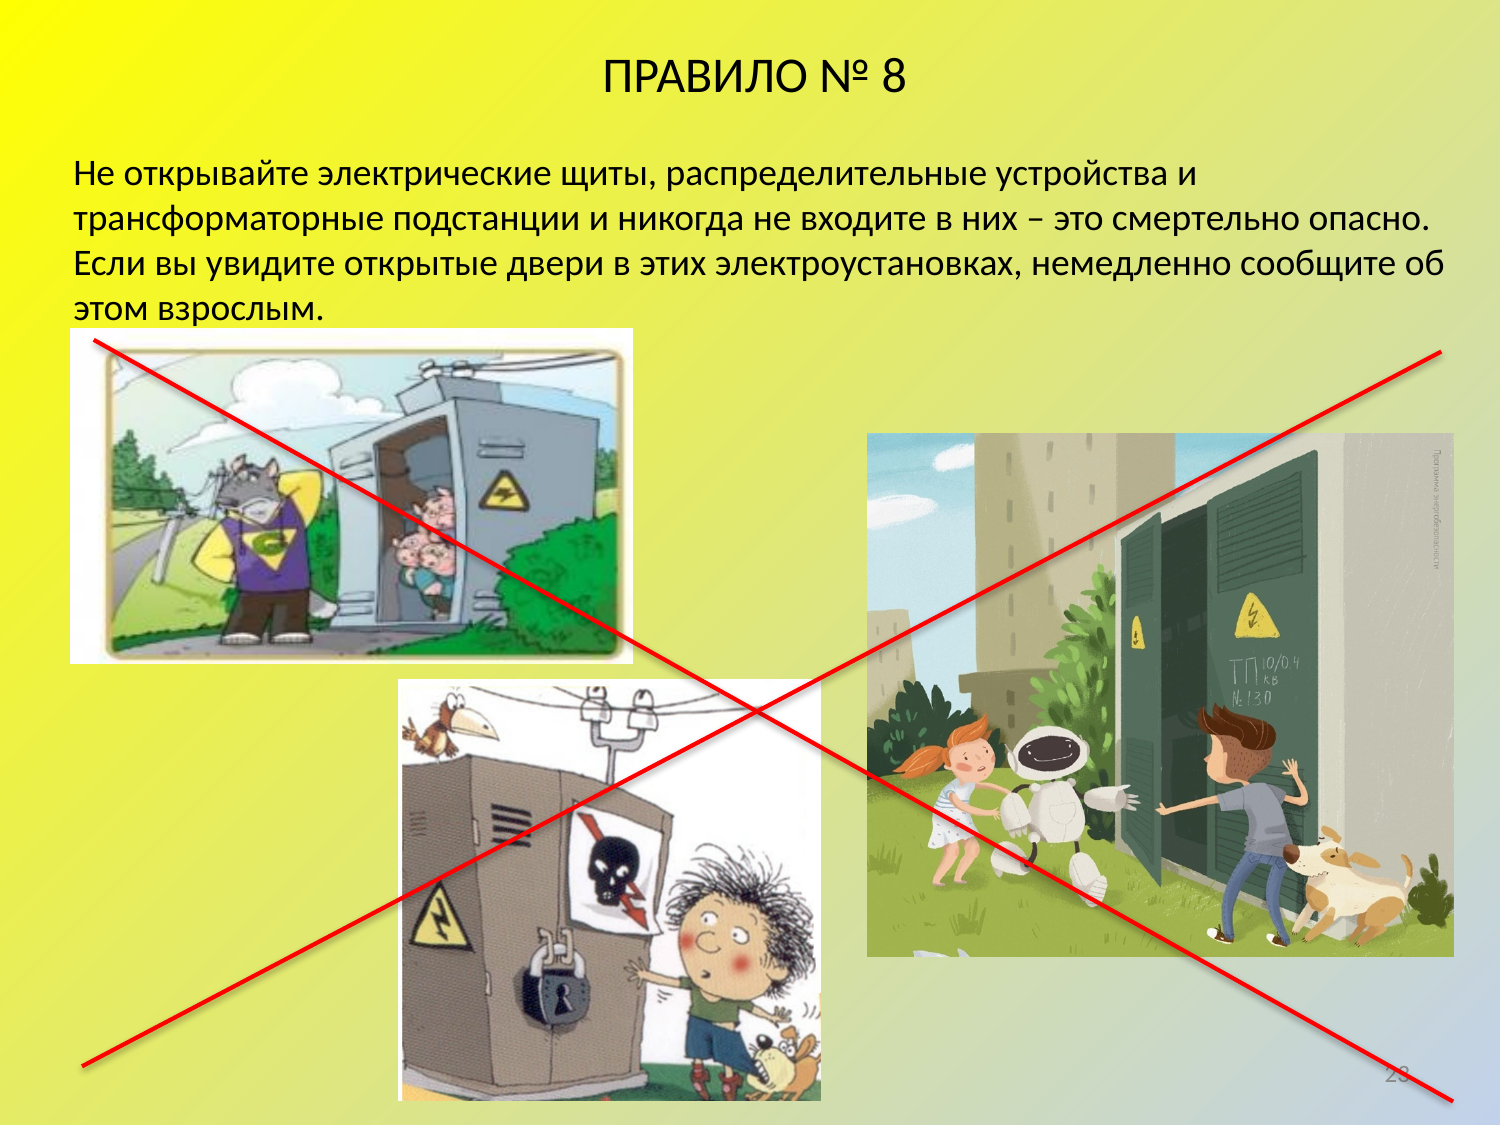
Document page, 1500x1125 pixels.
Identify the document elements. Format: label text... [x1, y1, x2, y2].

picture [70, 327, 634, 664]
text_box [93, 339, 1454, 1102]
text_box Не открывайте электрические щиты, распределительные устройства и трансформаторные подстанции и никогда не входите в них – это смертельно опасно. Если вы увидите открытые двери в этих электроустановках, немедленно сообщите об этом взрослым. [58, 140, 1465, 336]
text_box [81, 351, 1442, 1067]
text_box ПРАВИЛО № 8 [587, 35, 922, 110]
